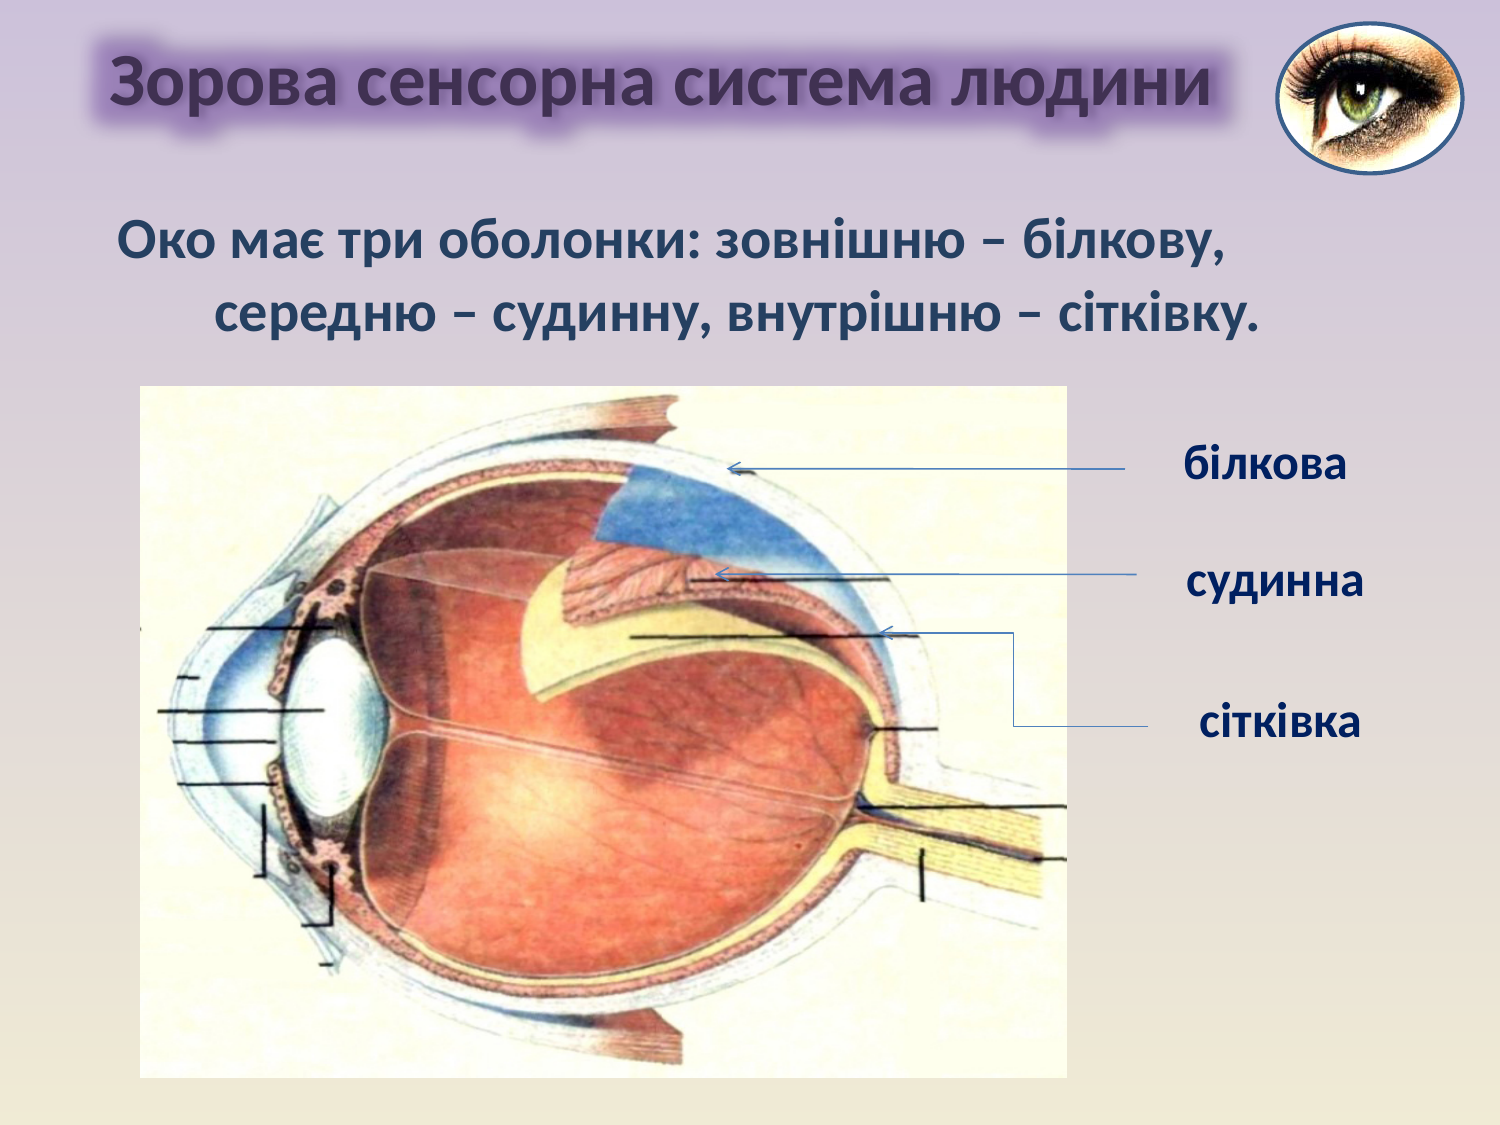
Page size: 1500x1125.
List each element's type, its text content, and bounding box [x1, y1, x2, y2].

text_box білкова [1160, 421, 1430, 497]
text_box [878, 632, 1149, 727]
text_box сітківка [1184, 679, 1378, 755]
text_box Око має три оболонки: зовнішню – білкову, середню – судинну, внутрішню – сітківку. [35, 175, 1442, 396]
text_box Зорова сенсорна система людини [35, 23, 1289, 129]
text_box [1311, 21, 1465, 176]
text_box судинна [1171, 538, 1418, 614]
picture [140, 386, 1067, 1079]
